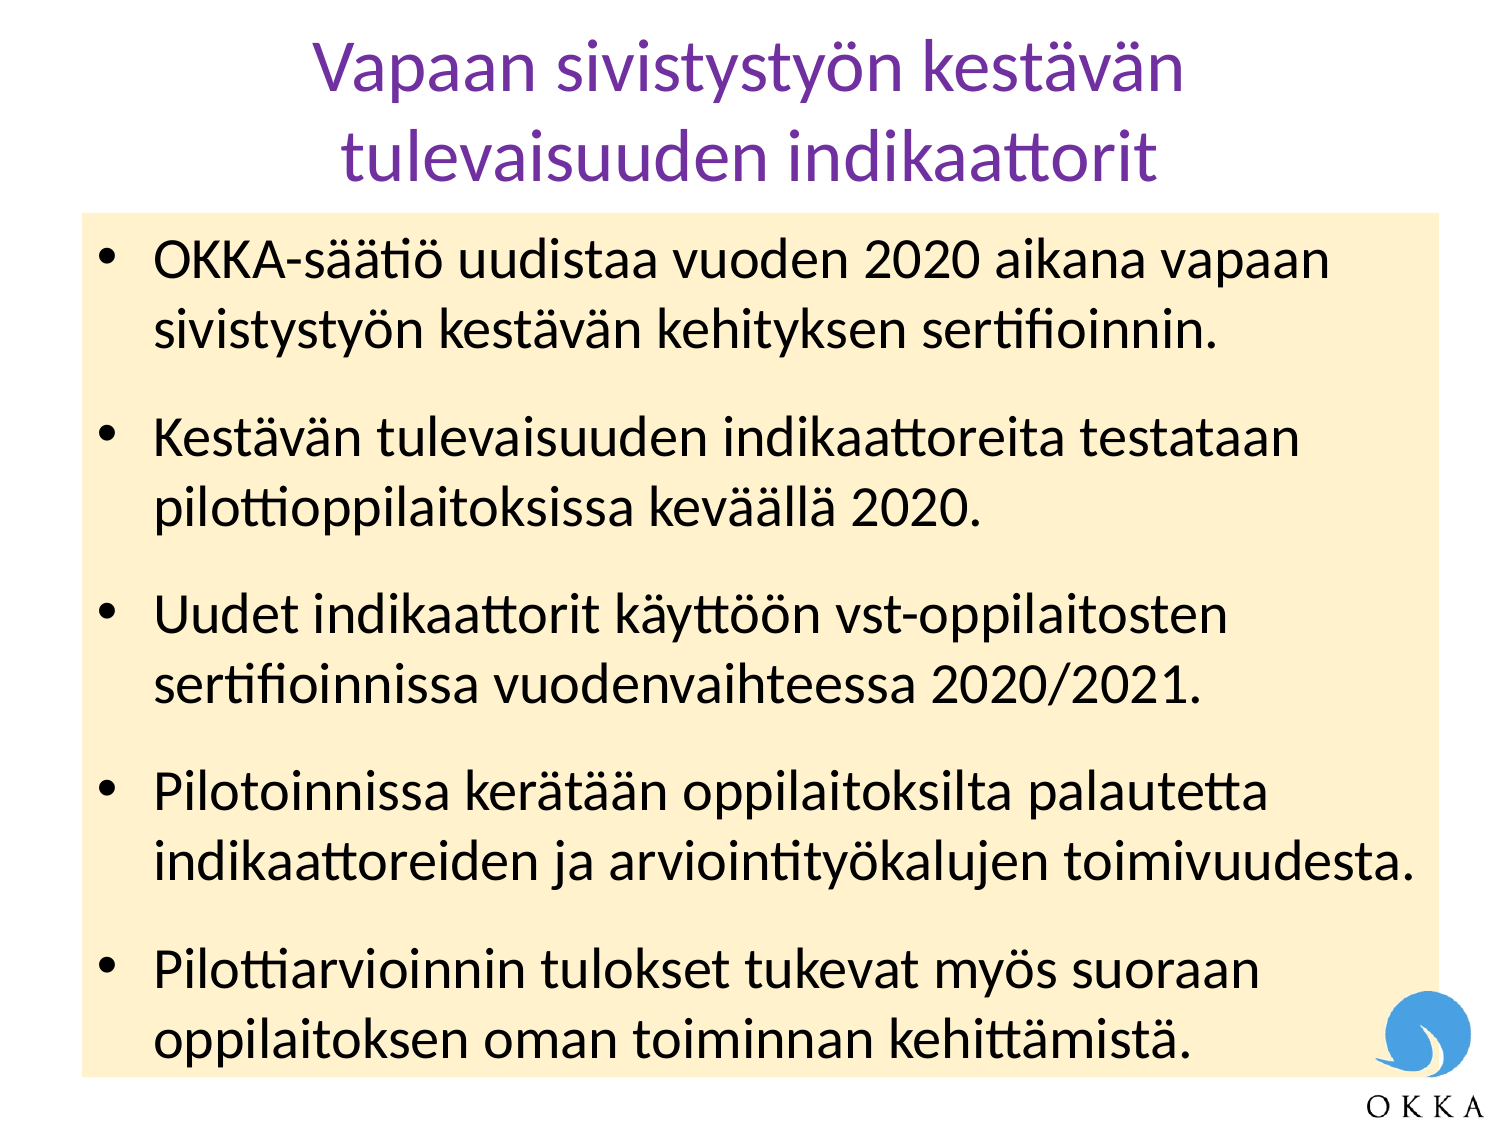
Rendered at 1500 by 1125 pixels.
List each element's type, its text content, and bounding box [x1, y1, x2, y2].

text_box Vapaan sivistystyön kestävän tulevaisuuden indikaattorit [83, 8, 1417, 204]
picture [1364, 991, 1487, 1118]
text_box OKKA-säätiö uudistaa vuoden 2020 aikana vapaan sivistystyön kestävän kehityksen sertifioinnin. Kestävän tulevaisuuden indikaattoreita testataan pilottioppilaitoksissa keväällä 2020. Uudet indikaattorit käyttöön vst-oppilaitosten sertifioinnissa vuodenvaihteessa 2020/2021. Pilotoinnissa kerätään oppilaitoksilta palautetta indikaattoreiden ja arviointityökalujen toimivuudesta. Pilottiarvioinnin tulokset tukevat myös suoraan oppilaitoksen oman toiminnan kehittämistä. [82, 212, 1439, 1078]
